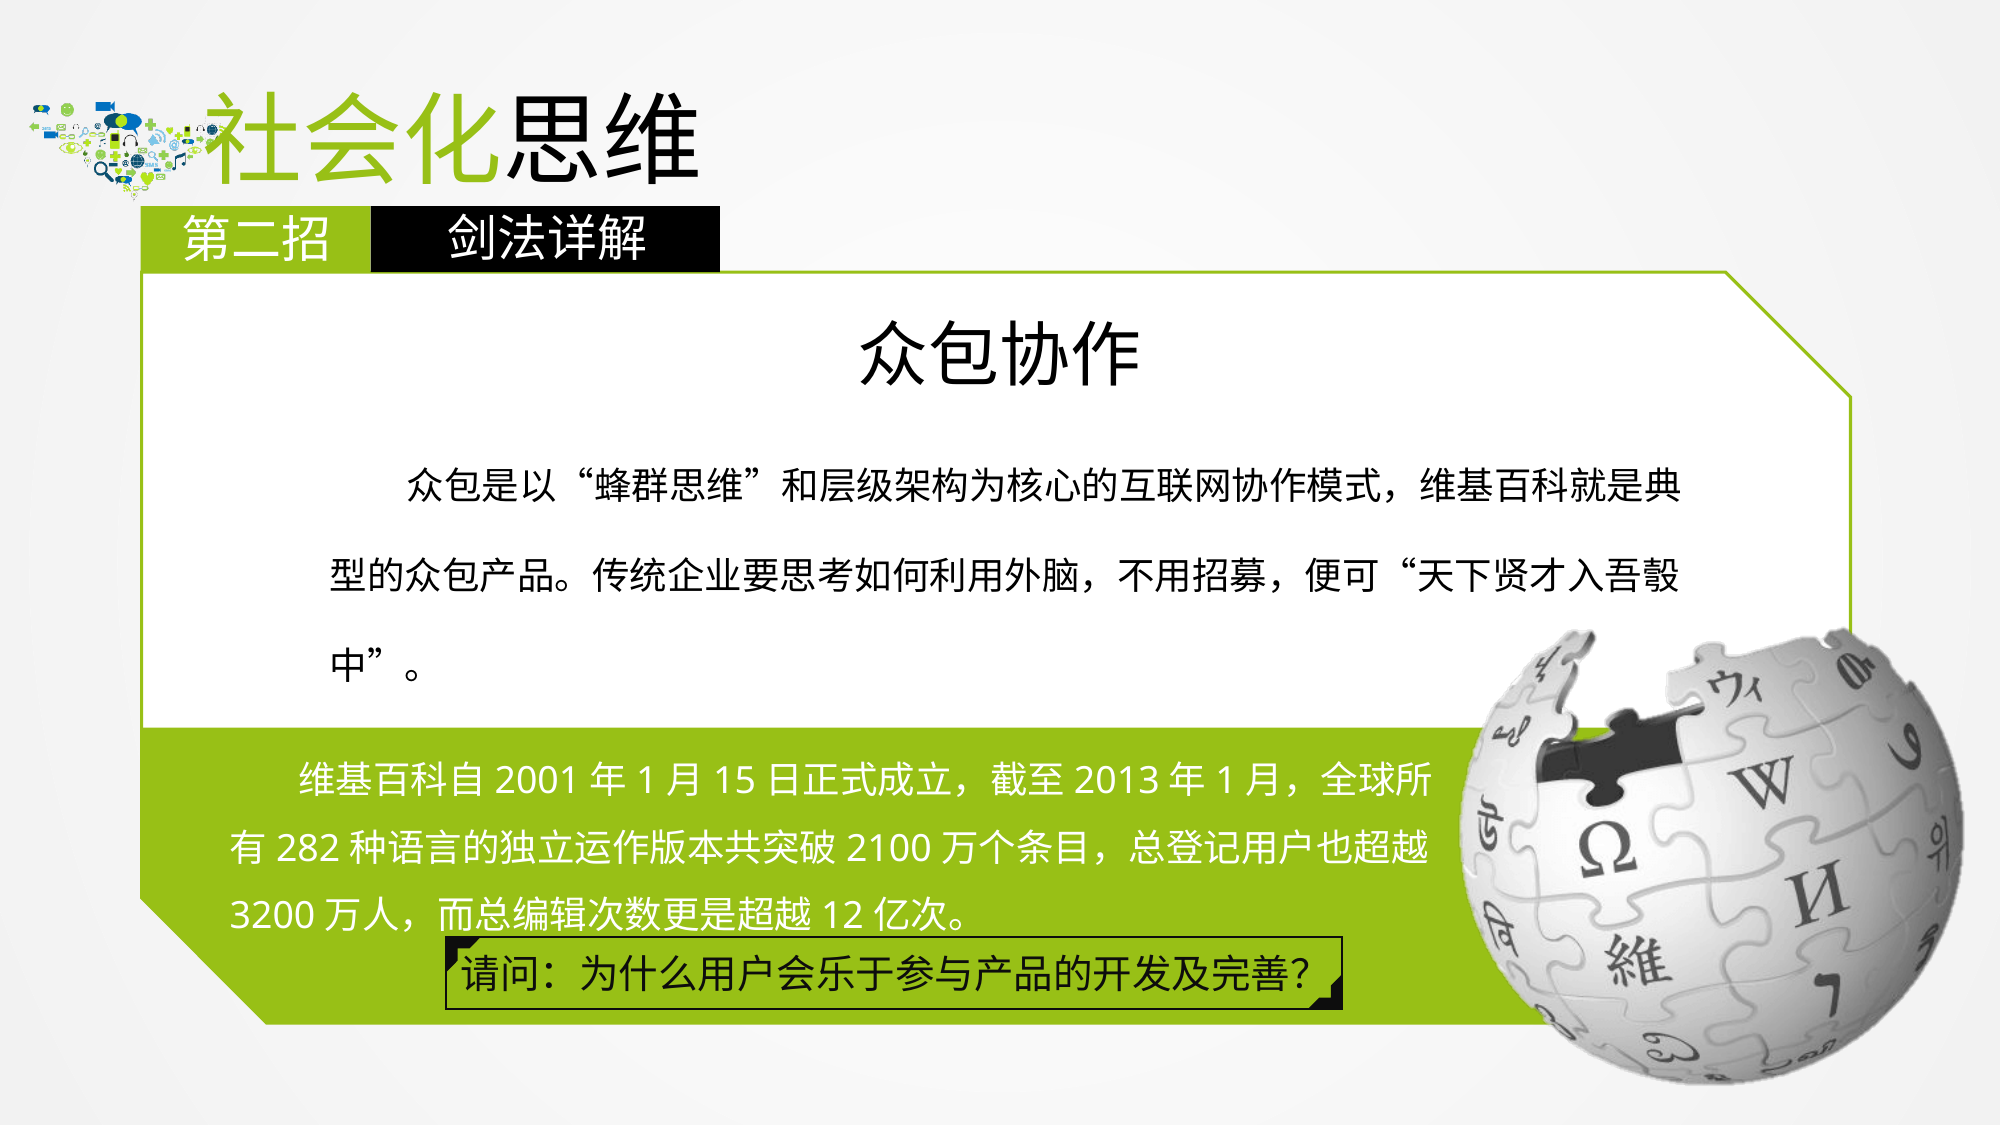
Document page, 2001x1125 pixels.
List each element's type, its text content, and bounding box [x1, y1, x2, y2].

picture [1451, 611, 1972, 1090]
text_box [140, 271, 1852, 726]
text_box 社会化思维 [187, 69, 718, 199]
text_box 维基百科自2001年1月15日正式成立，截至2013年1月，全球所有282种语言的独立运作版本共突破2100万个条目，总登记用户也超越3200万人，而总编辑次数更是超越12亿次。 [214, 726, 1451, 944]
text_box [140, 726, 1451, 1025]
text_box 众包是以“蜂群思维”和层级架构为核心的互联网协作模式，维基百科就是典型的众包产品。传统企业要思考如何利用外脑，不用招募，便可“天下贤才入吾彀中”。 [314, 409, 1697, 695]
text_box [140, 199, 720, 277]
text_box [446, 936, 1355, 1010]
text_box 众包协作 [843, 302, 1156, 403]
picture [29, 101, 229, 202]
